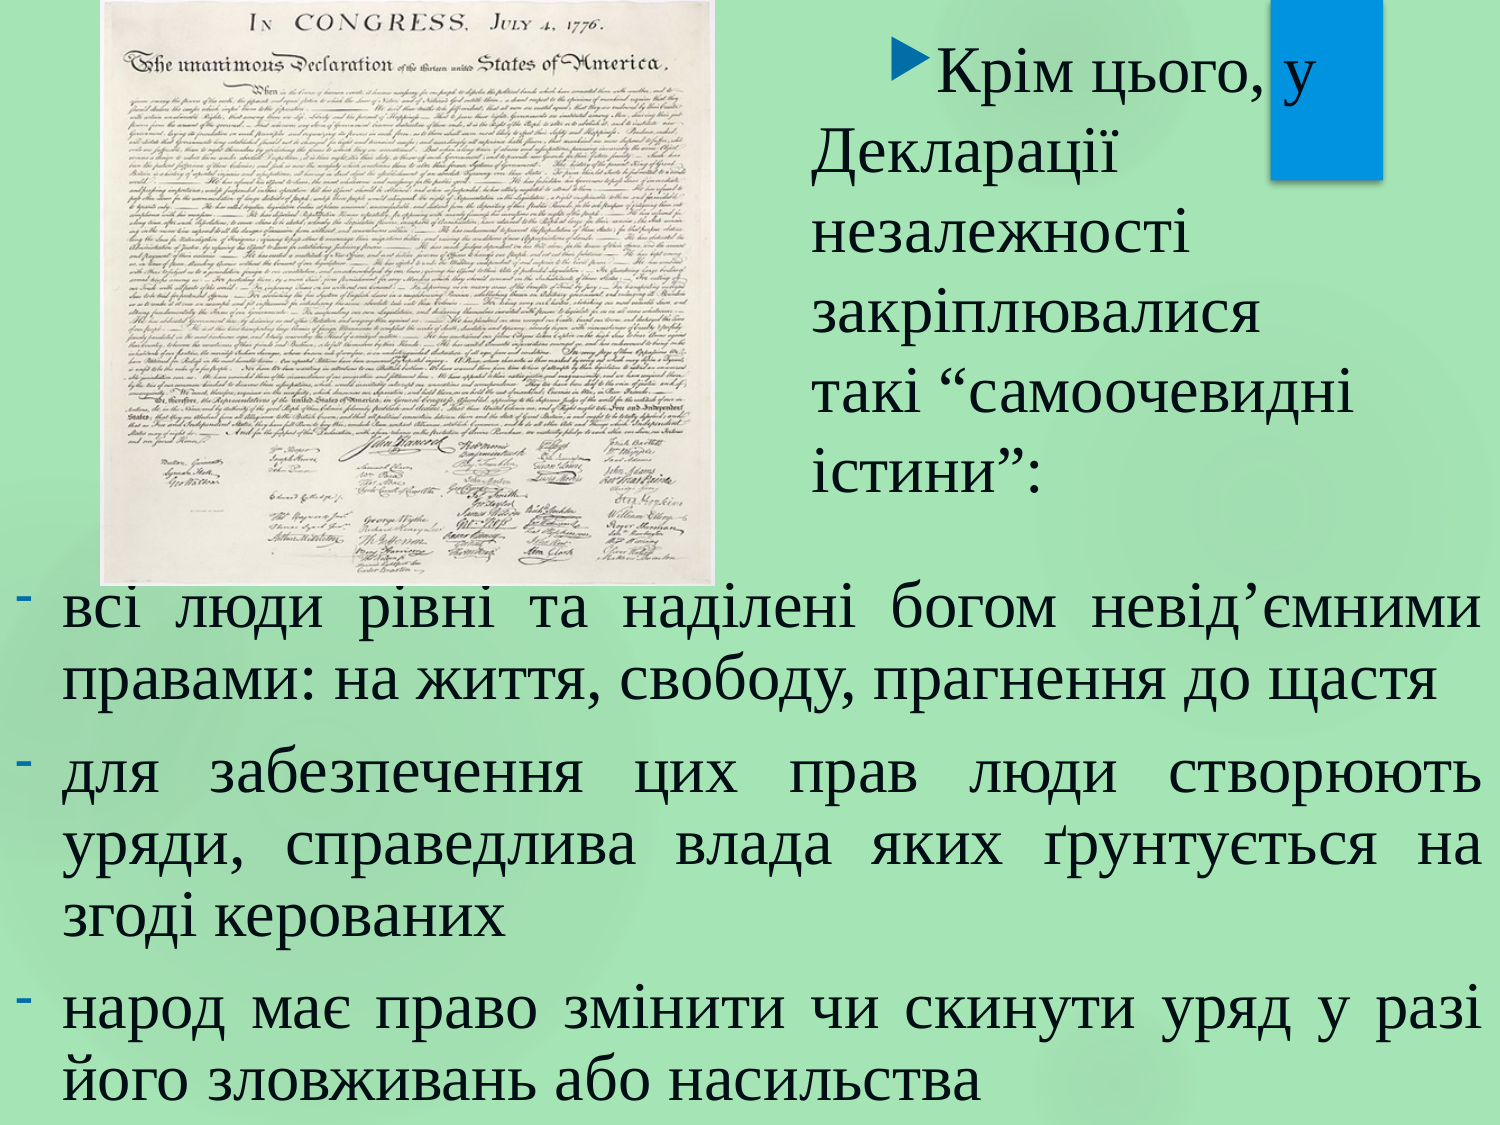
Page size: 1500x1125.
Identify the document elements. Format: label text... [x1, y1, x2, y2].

picture [100, 0, 715, 586]
text_box Крім цього, у Декларації незалежності закріплювалися такі “самоочевидні істини”: [749, 18, 1388, 514]
list всі люди рівні та наділені богом невід’ємними правами: на життя, свободу, прагнення до щастя для забезпечення цих прав люди створюють уряди, справедлива влада яких ґрунтується на згоді керованих народ має право змінити чи скинути уряд у разі його зловживань або насильства [0, 562, 1500, 1125]
